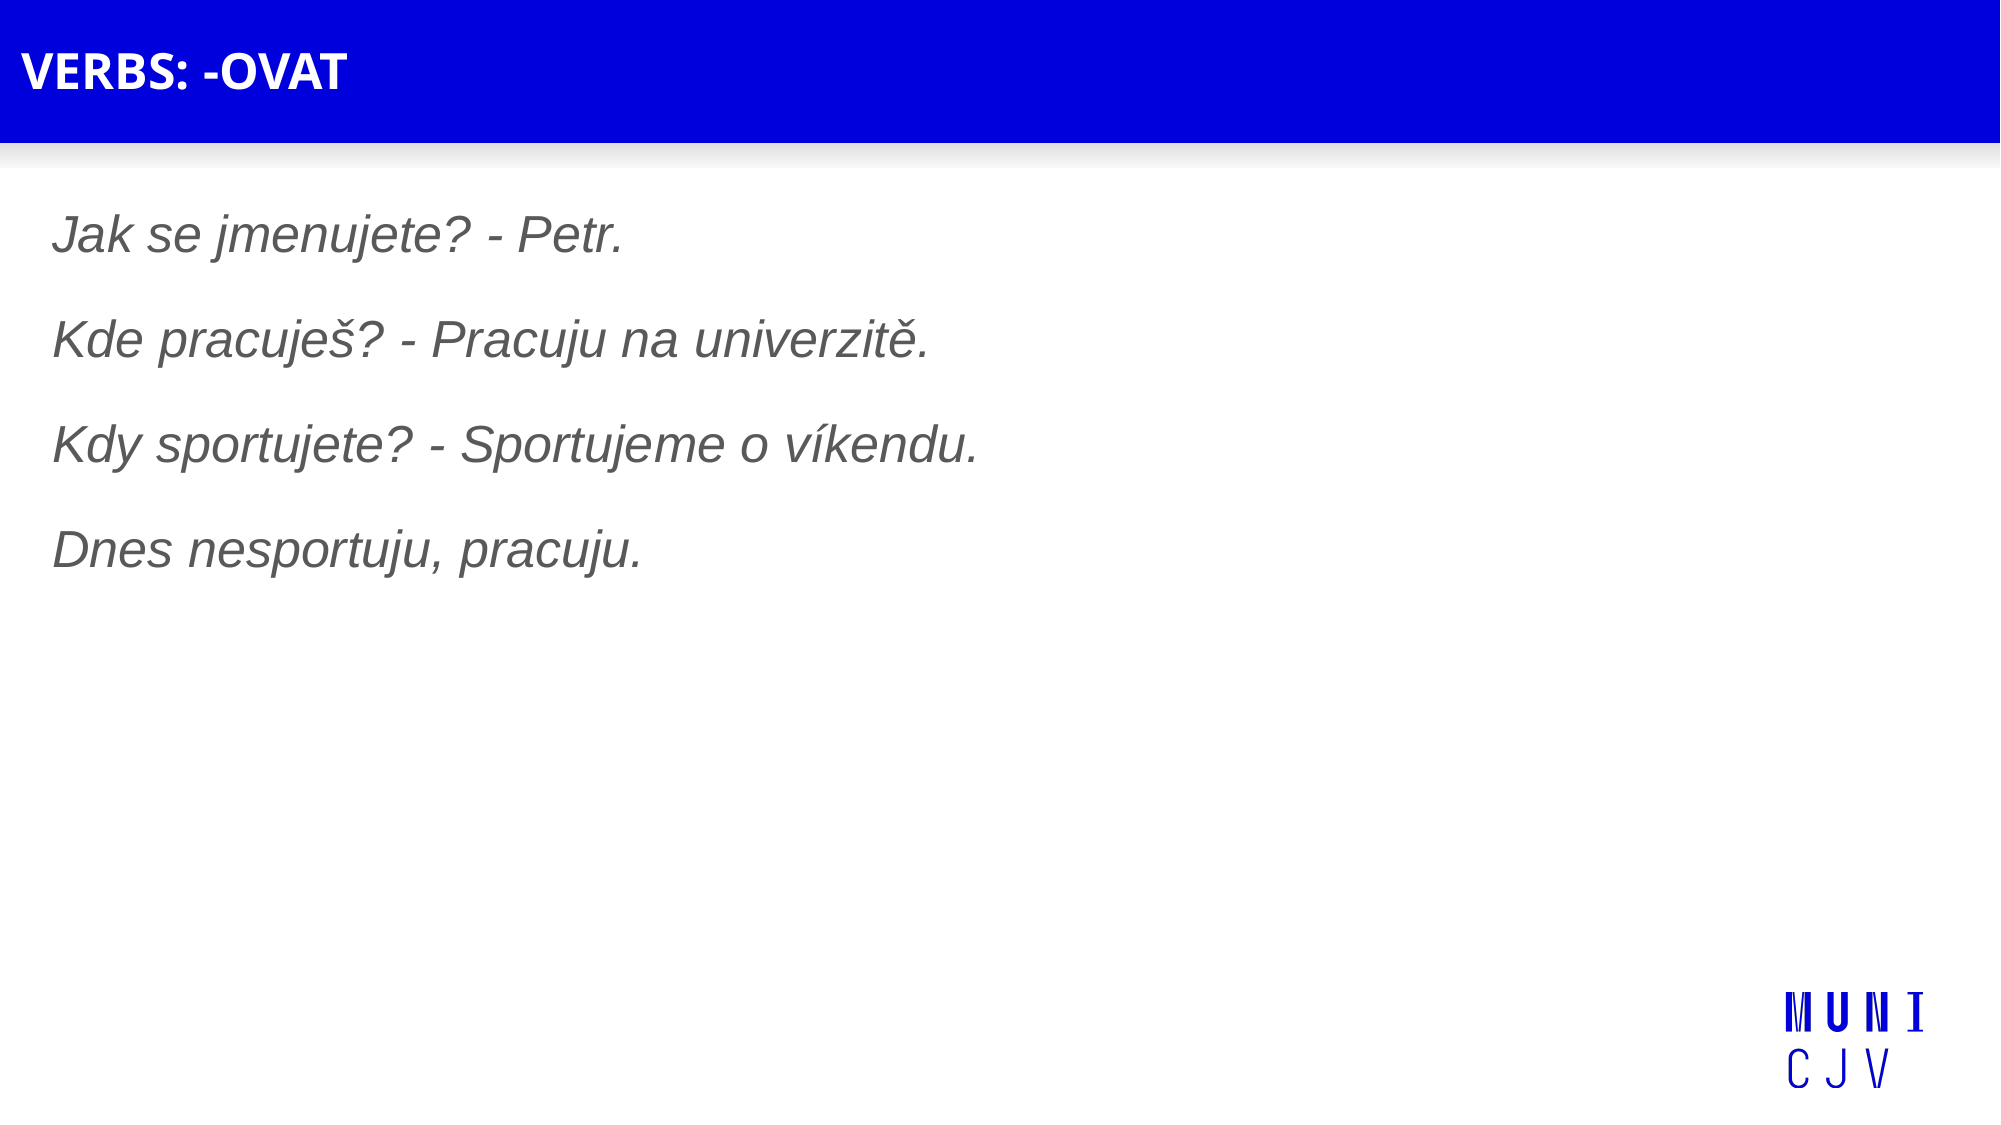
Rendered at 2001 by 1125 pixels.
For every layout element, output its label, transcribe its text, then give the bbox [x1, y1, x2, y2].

list Jak se jmenujete? - Petr. Kde pracuješ? - Pracuju na univerzitě. Kdy sportujete? - Sportujeme o víkendu. Dnes nesportuju, pracuju. [52, 190, 1941, 1081]
picture [1784, 1081, 1923, 1088]
title VERBS: -OVAT [21, 3, 1953, 136]
